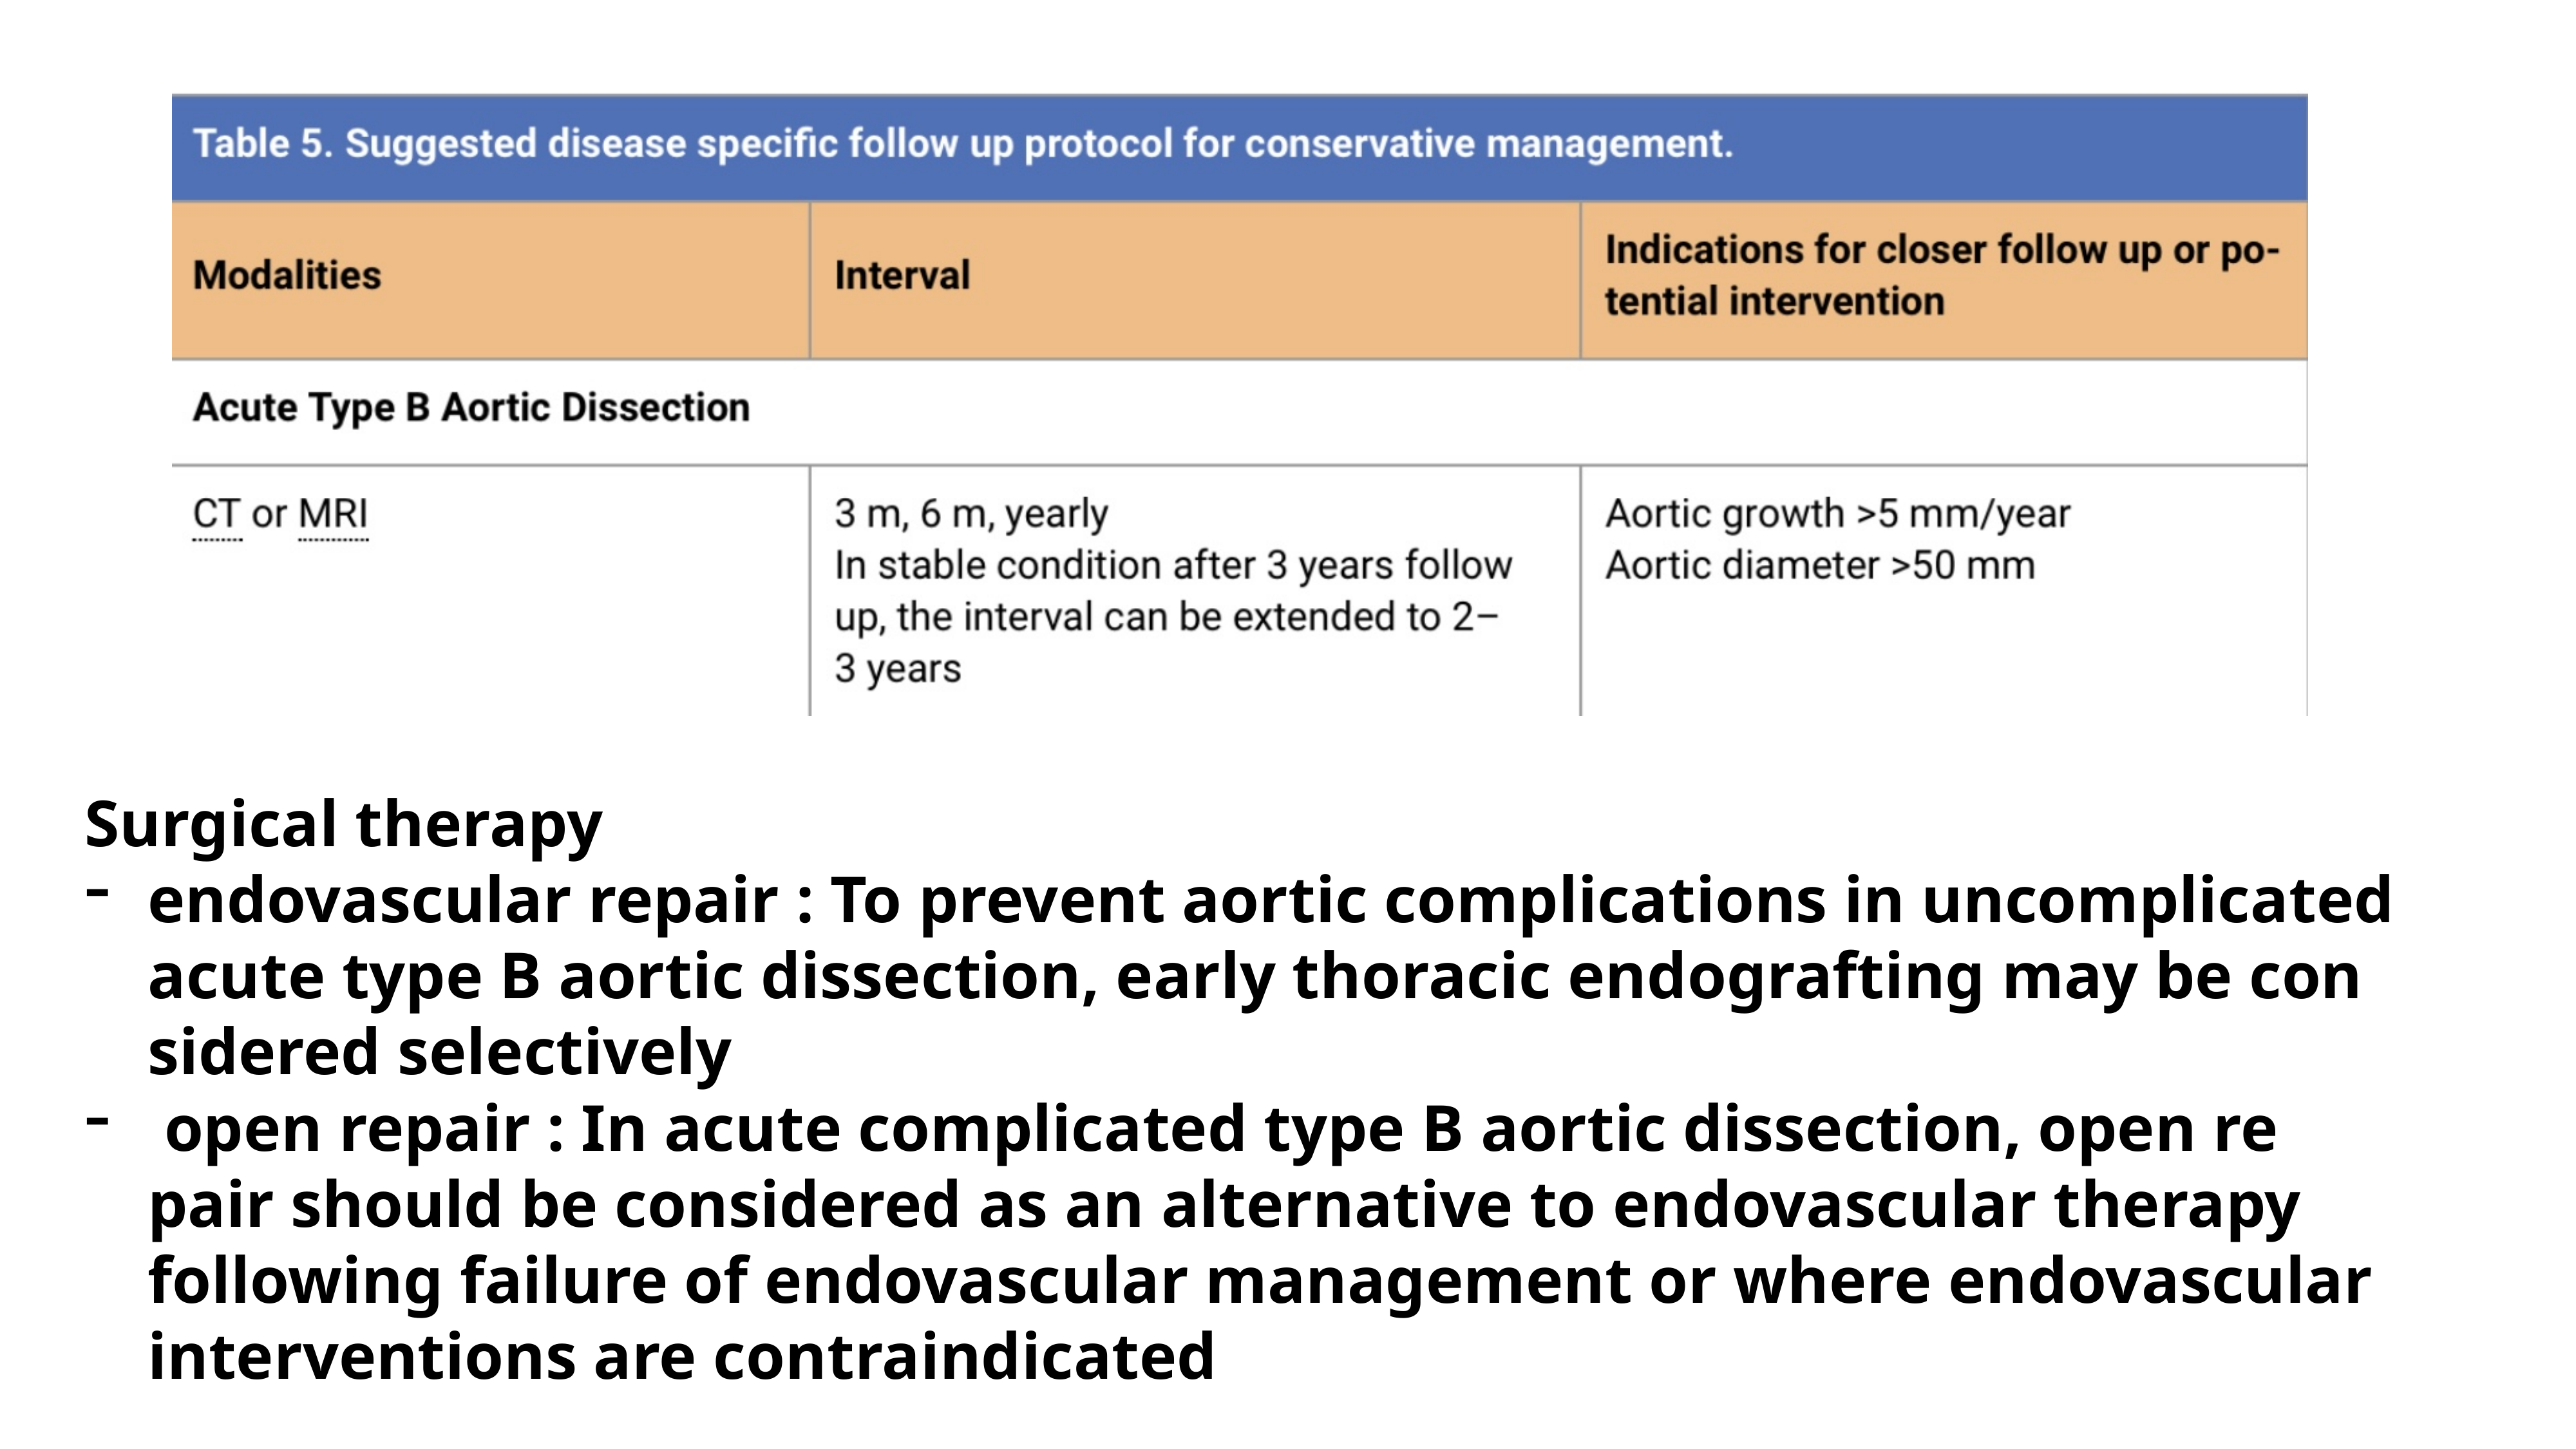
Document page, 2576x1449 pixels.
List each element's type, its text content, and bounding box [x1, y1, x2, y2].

picture [171, 90, 2309, 716]
list Surgical therapy endovascular repair : To pre­vent aor­tic com­pli­ca­tions in uncom­pli­cat­ed acute type B aor­tic dis­sec­tion, early tho­racic en­do­graft­ing may be con­sid­ered selec­tively open repair : In acute com­pli­cat­ed type B aor­tic dis­sec­tion, open re­pair should be con­sid­ered as an al­ter­na­tive to en­dovas­cu­lar ther­a­py fol­lowing fail­ure of en­dovas­cu­lar man­age­ment or where en­dovas­cu­lar in­ter­ven­tions are con­traindi­cat­ed [79, 777, 2401, 1406]
